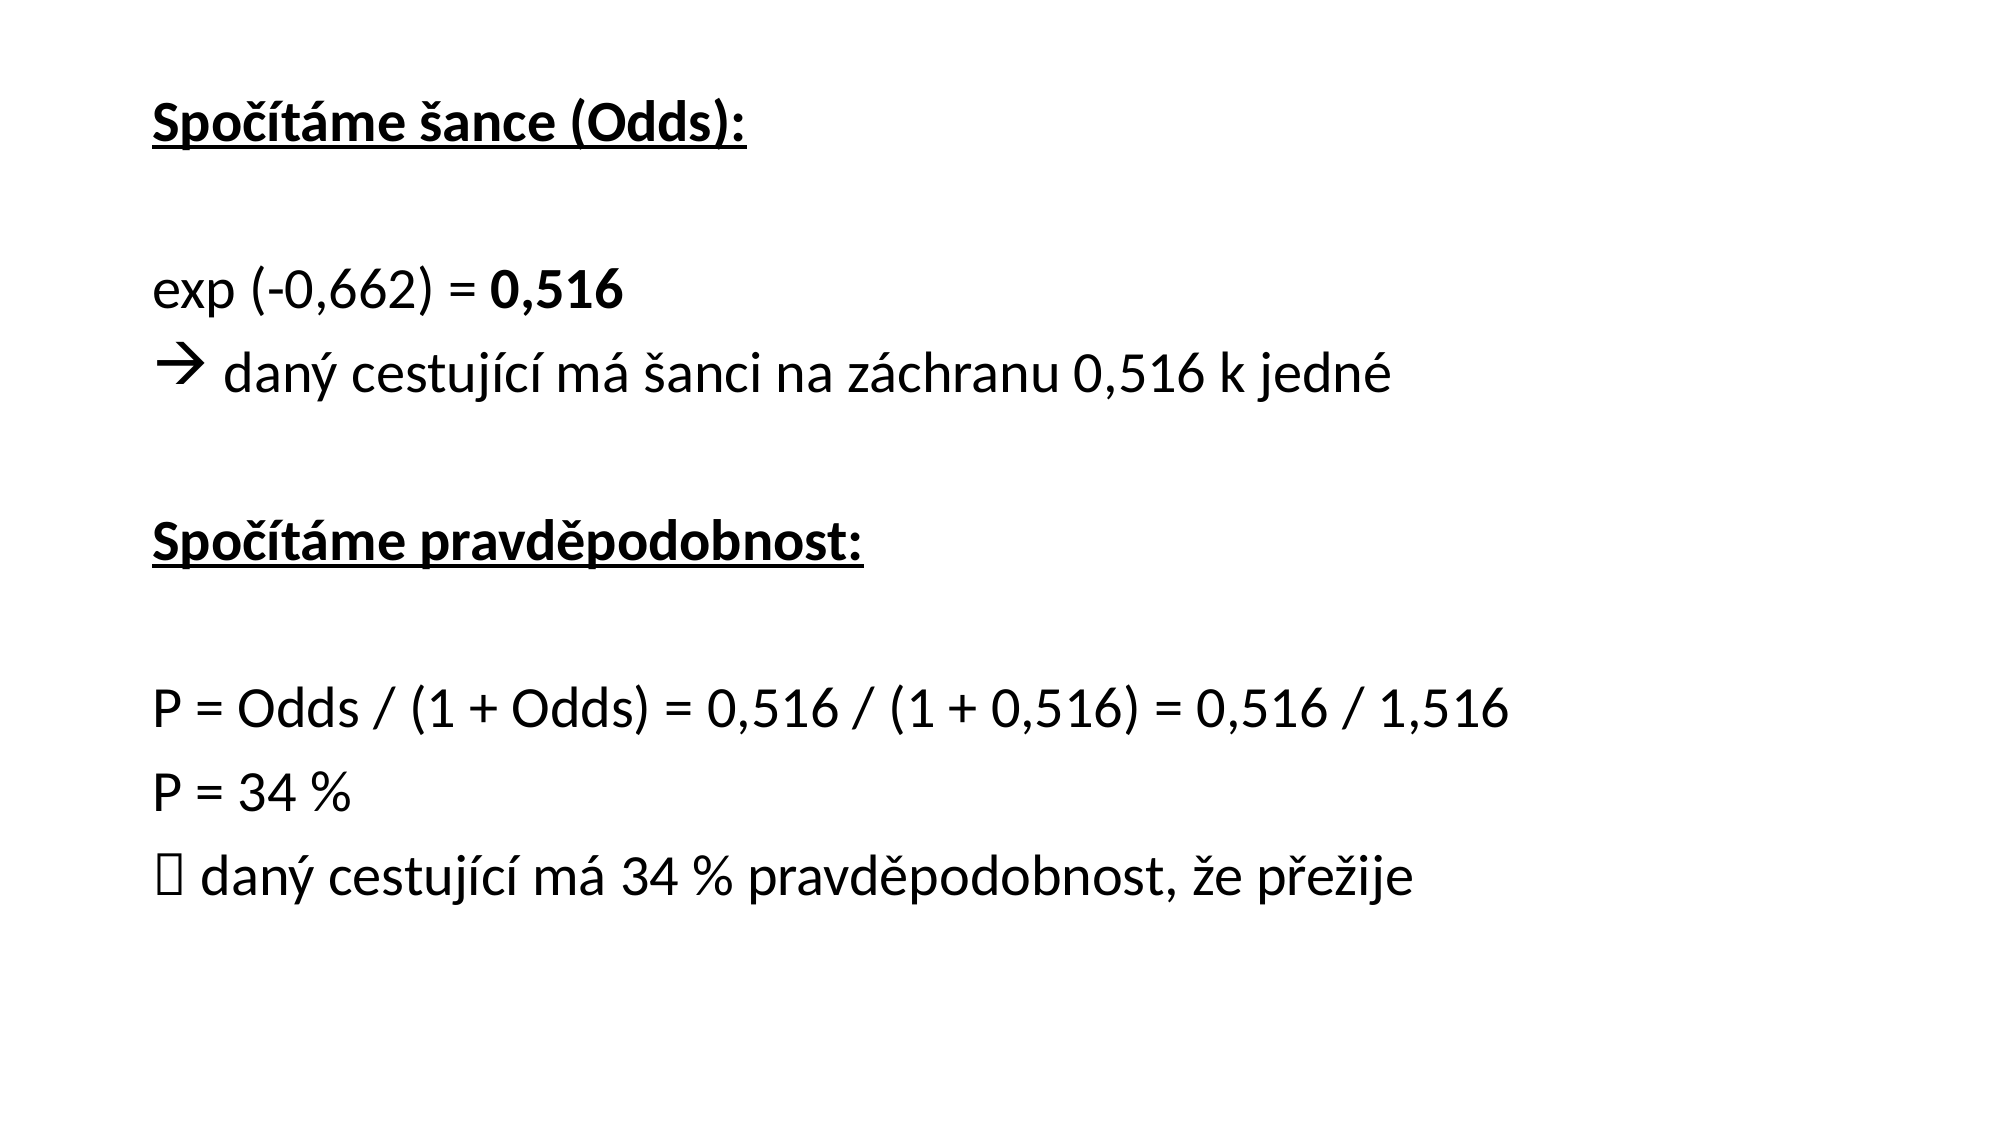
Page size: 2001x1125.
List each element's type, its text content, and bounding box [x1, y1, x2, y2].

list Spočítáme šance (Odds): exp (-0,662) = 0,516 daný cestující má šanci na záchranu 0,516 k jedné Spočítáme pravděpodobnost: P = Odds / (1 + Odds) = 0,516 / (1 + 0,516) = 0,516 / 1,516 P = 34 %  daný cestující má 34 % pravděpodobnost, že přežije [137, 83, 1863, 1014]
